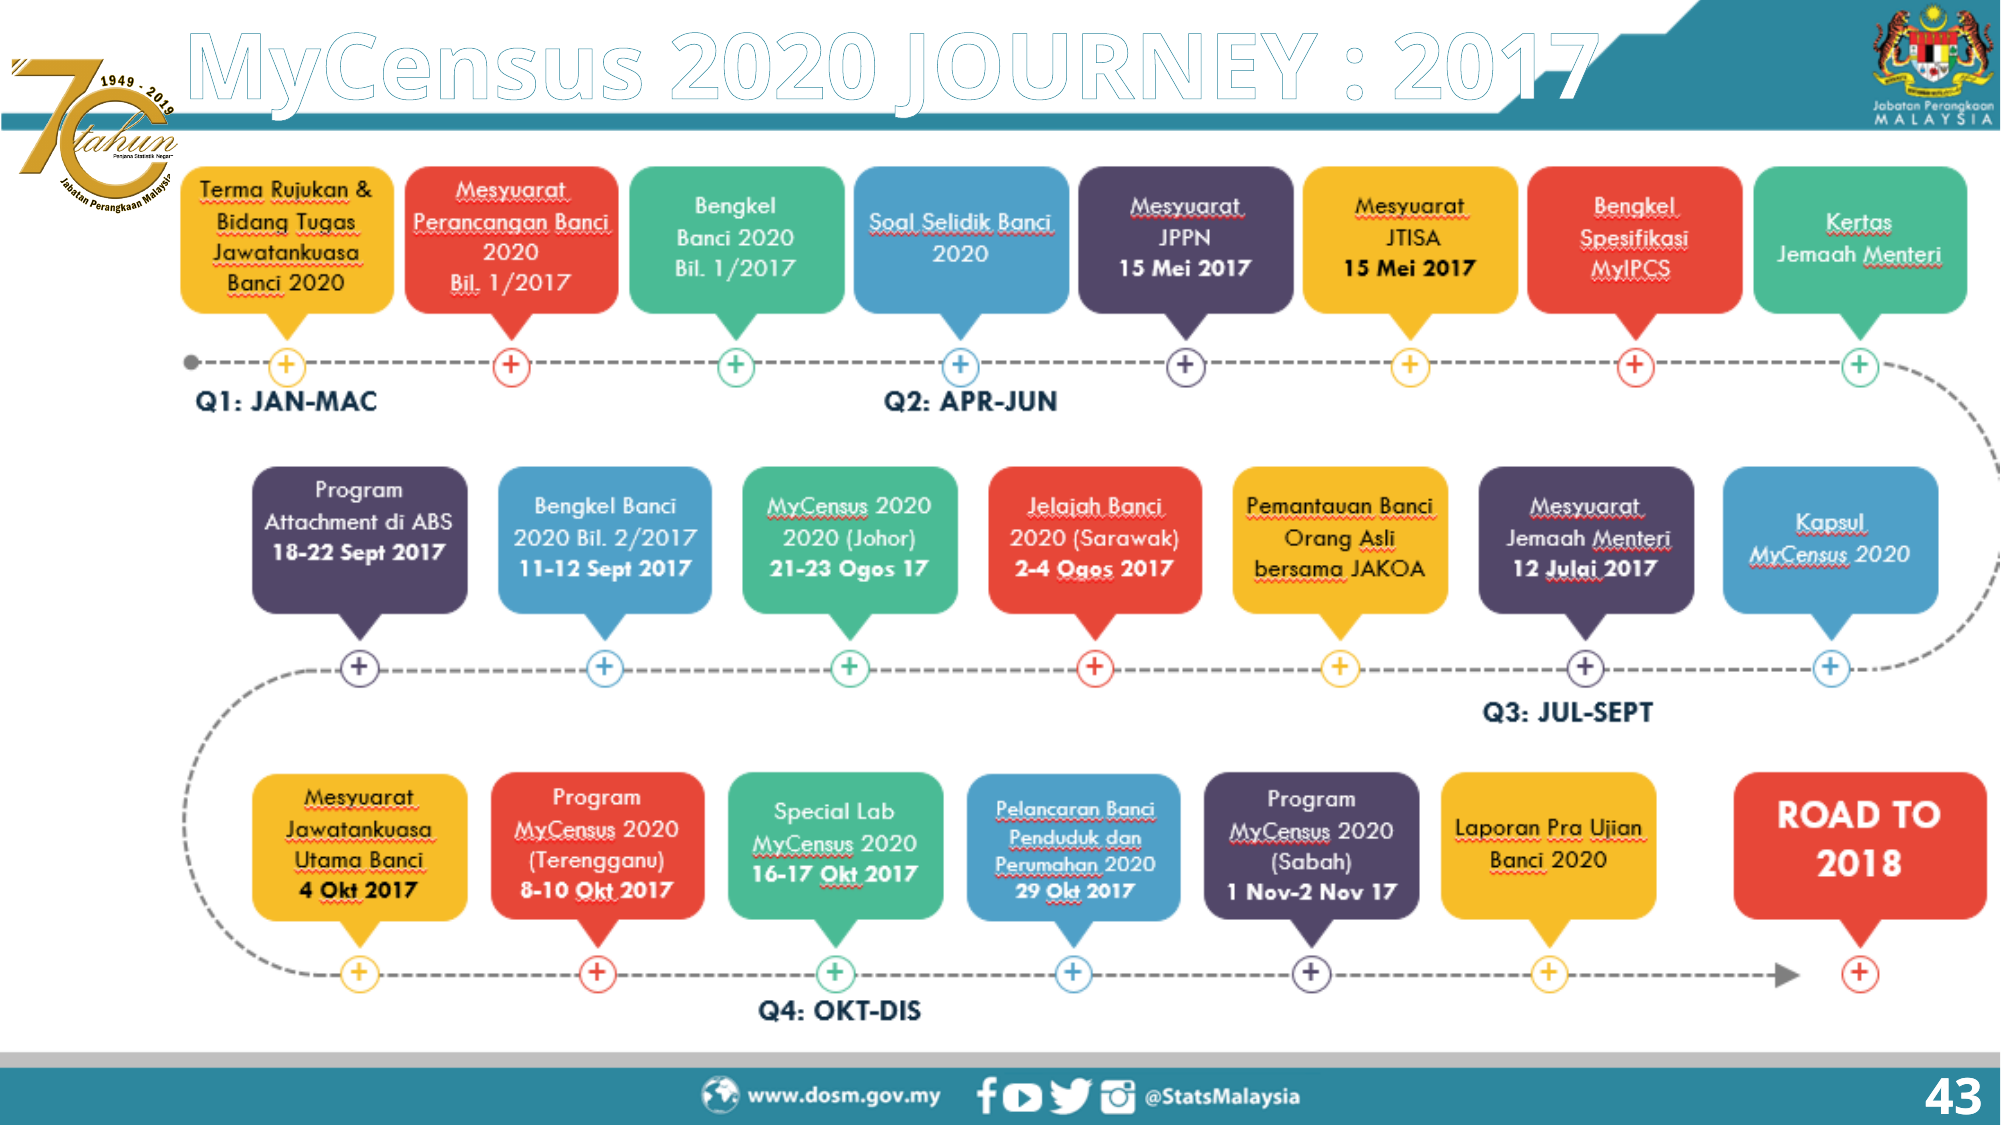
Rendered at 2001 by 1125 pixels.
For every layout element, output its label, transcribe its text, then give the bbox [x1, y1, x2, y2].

picture [0, 0, 2001, 1125]
text_box MyCensus 2020 JOURNEY : 2017 [167, 0, 1657, 125]
